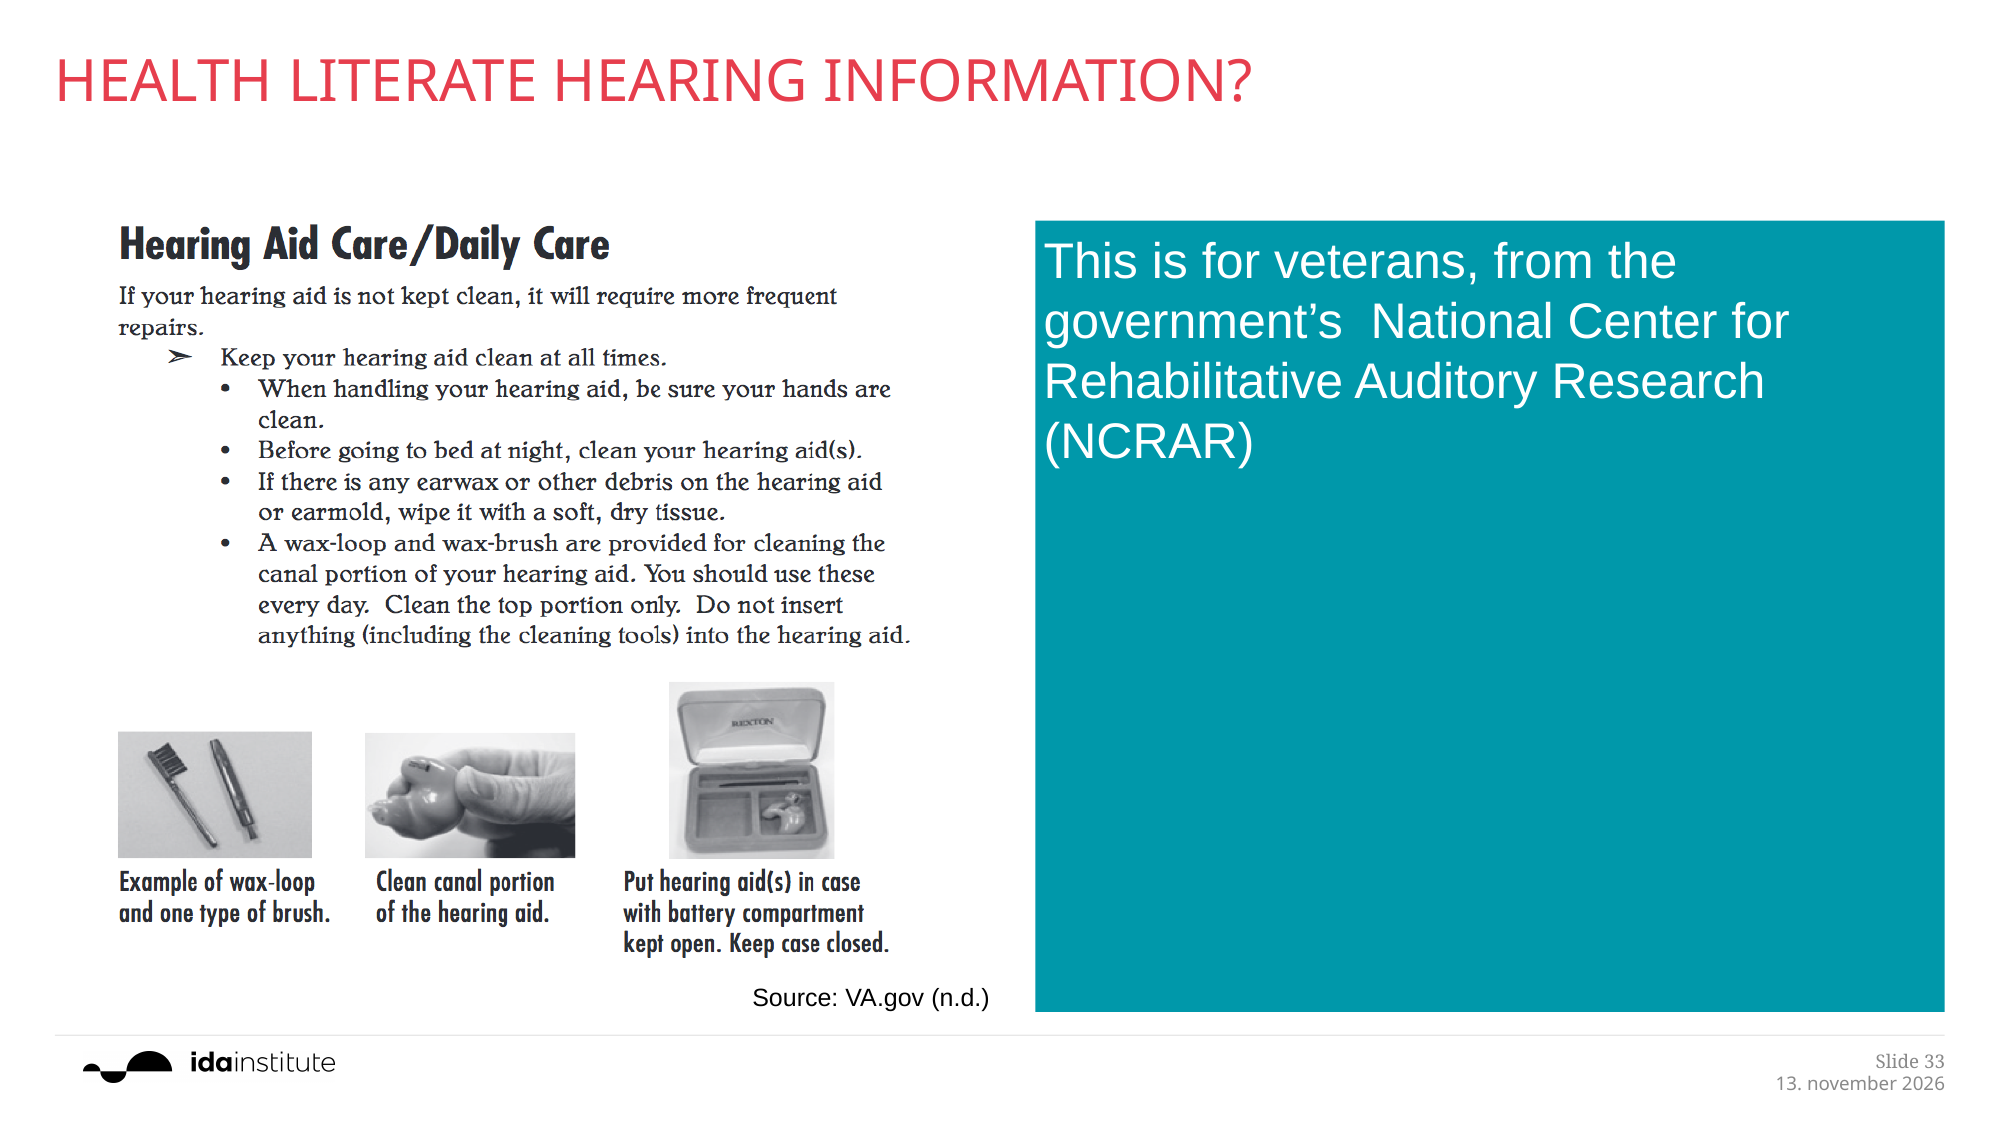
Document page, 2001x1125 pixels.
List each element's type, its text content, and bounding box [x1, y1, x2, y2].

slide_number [1666, 1071, 1946, 1102]
title Health Literate Hearing Information? [54, 42, 1946, 184]
slide_number Slide 33 [1721, 1049, 1946, 1071]
list This is for veterans, from the government’s National Center for Rehabilitative Auditory Research (NCRAR) [1035, 220, 1945, 1013]
picture [42, 199, 965, 958]
text_box Source: VA.gov (n.d.) [737, 973, 1006, 1049]
picture [83, 1051, 335, 1083]
